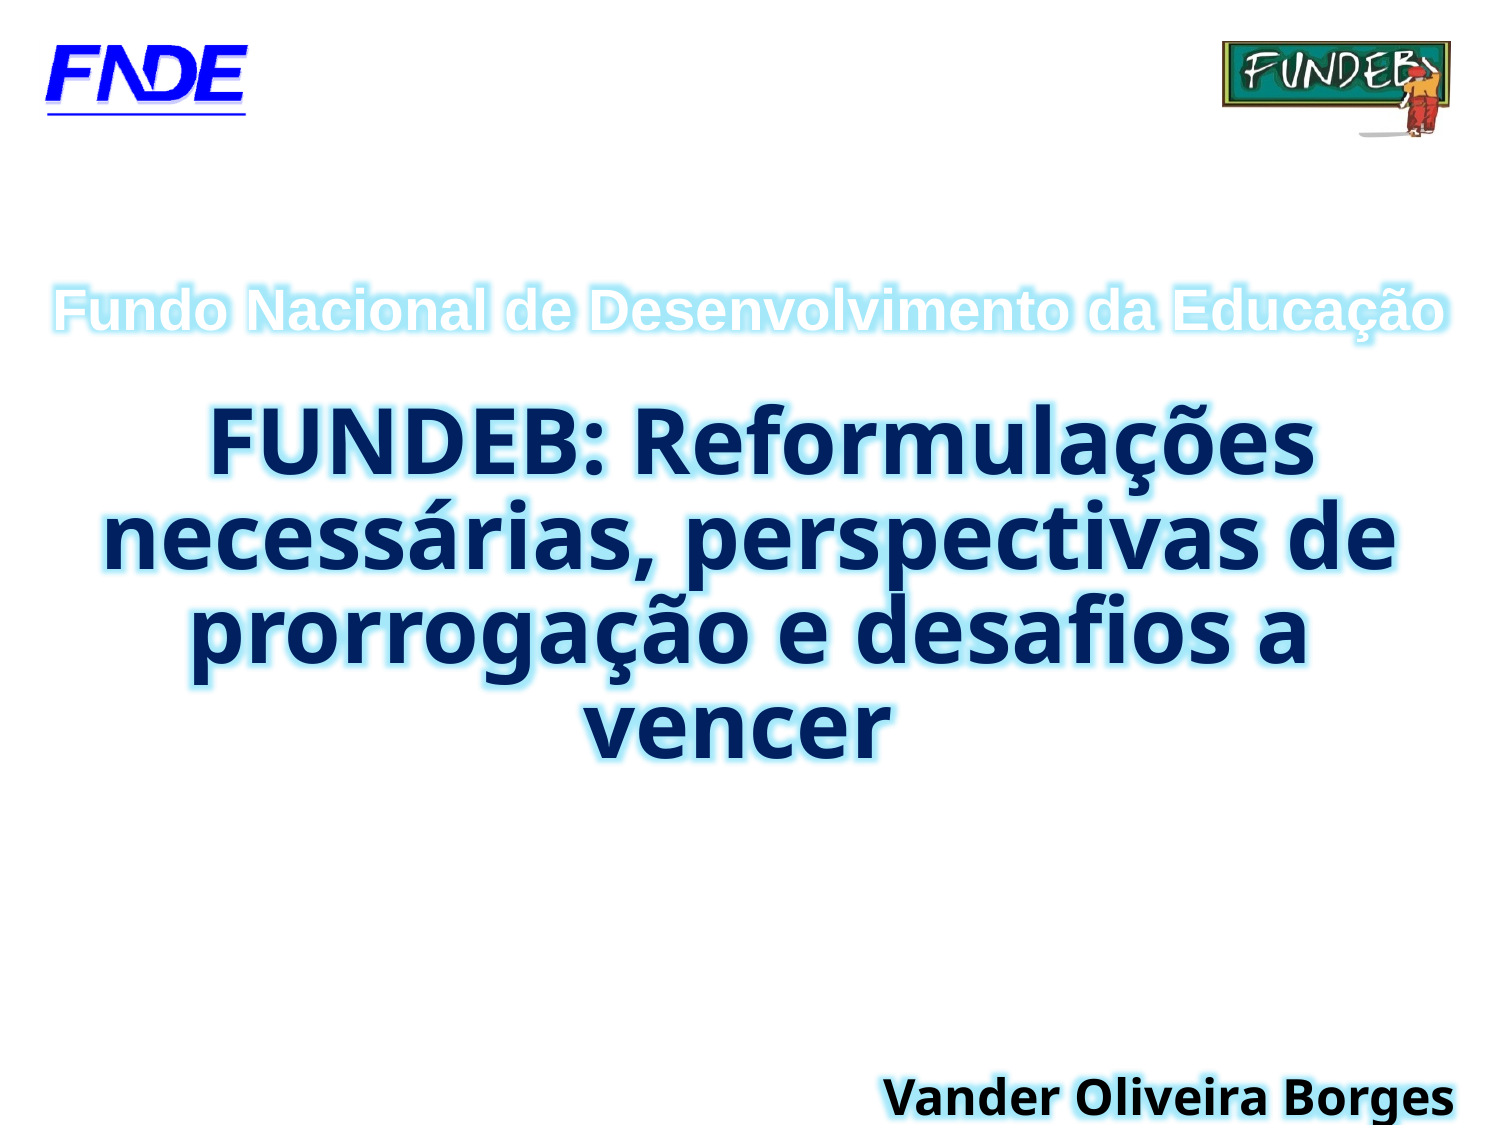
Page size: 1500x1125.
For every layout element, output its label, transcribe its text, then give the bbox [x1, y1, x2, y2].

picture [1222, 40, 1451, 138]
picture [38, 40, 266, 124]
text_box Fundo Nacional de Desenvolvimento da Educação FUNDEB: Reformulações necessárias, perspectivas de prorrogação e desafios a vencer Vander Oliveira Borges Senado Federal, 08.04.2015 [29, 54, 1471, 1125]
